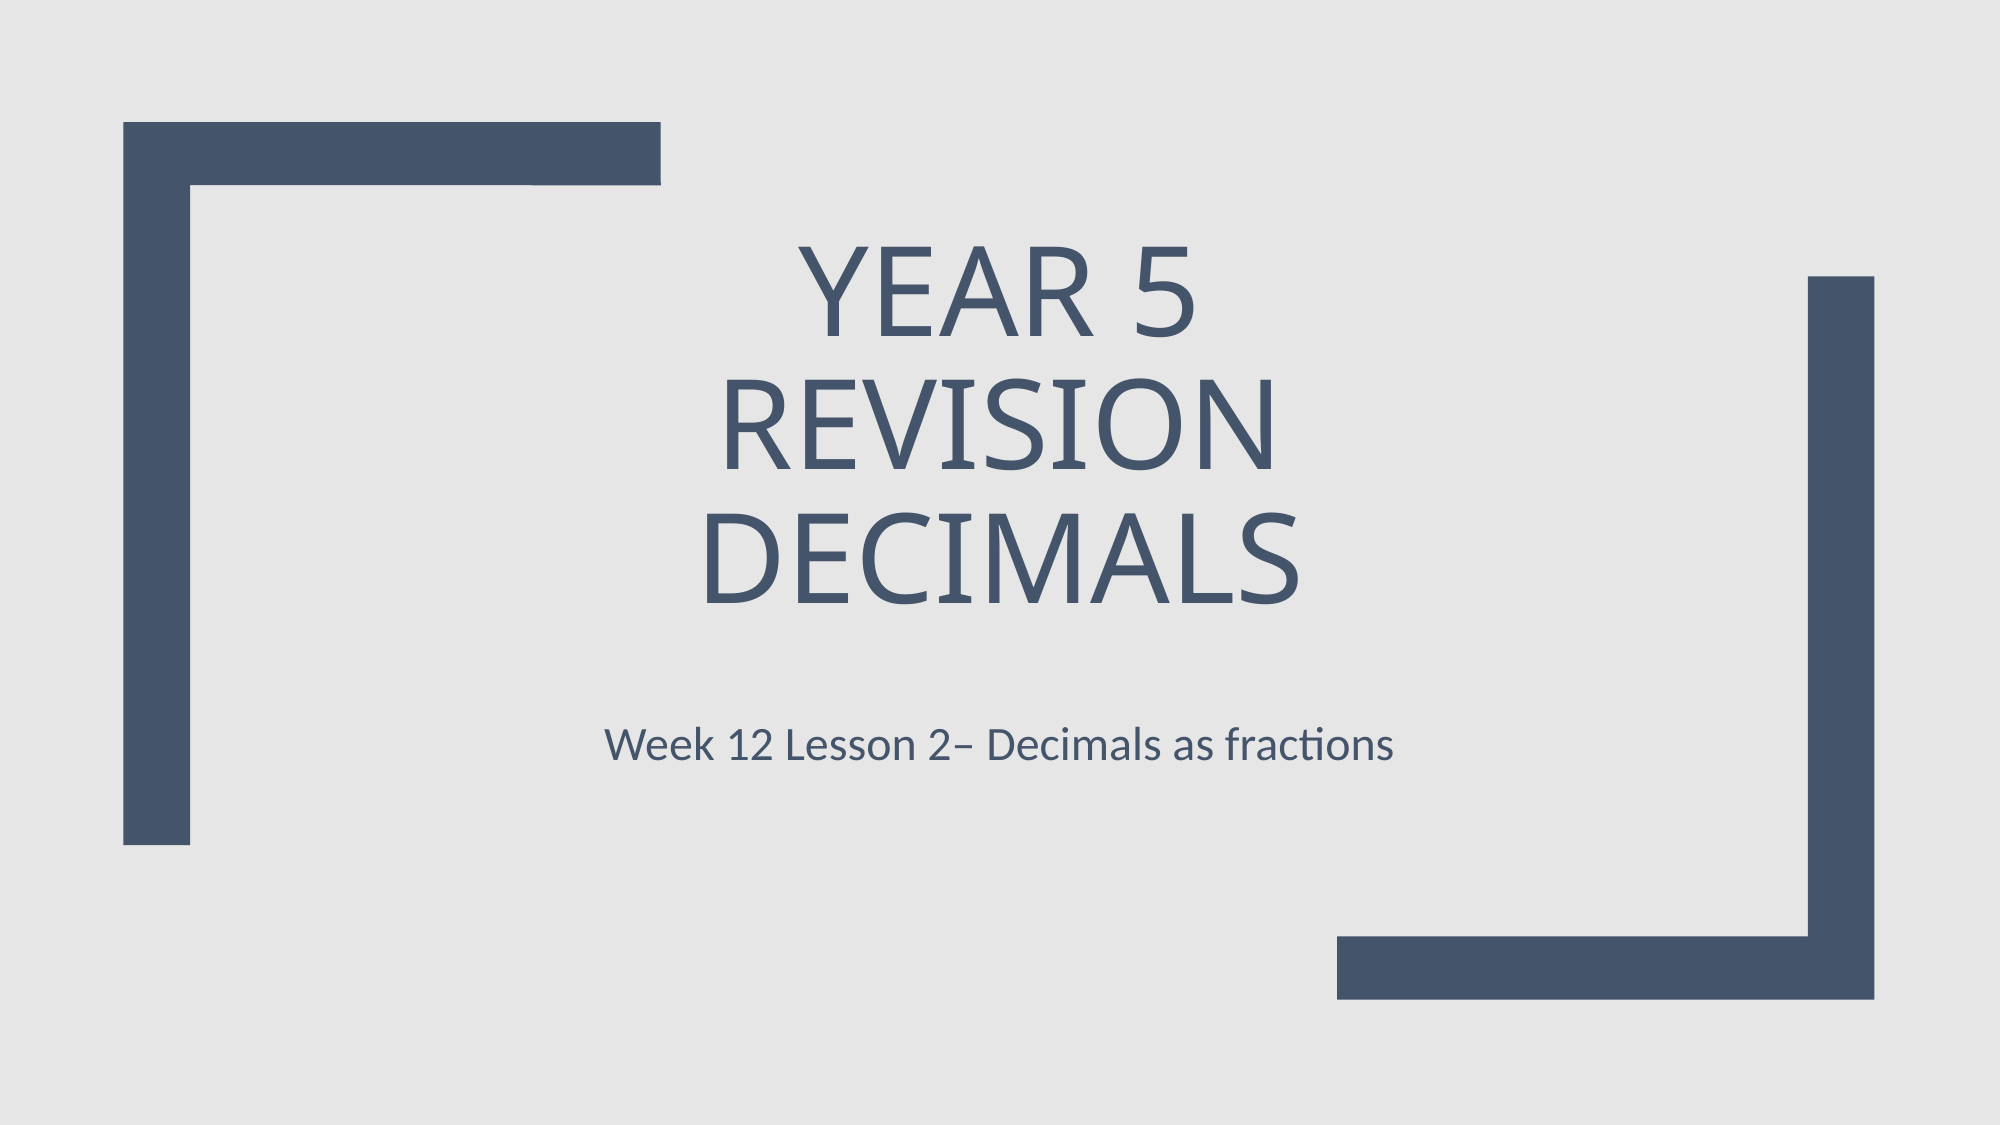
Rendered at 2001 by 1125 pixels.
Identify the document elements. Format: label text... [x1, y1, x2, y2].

subtitle Week 12 Lesson 2– Decimals as fractions [439, 649, 1561, 828]
title Year 5 Revision Decimals [314, 293, 1686, 638]
